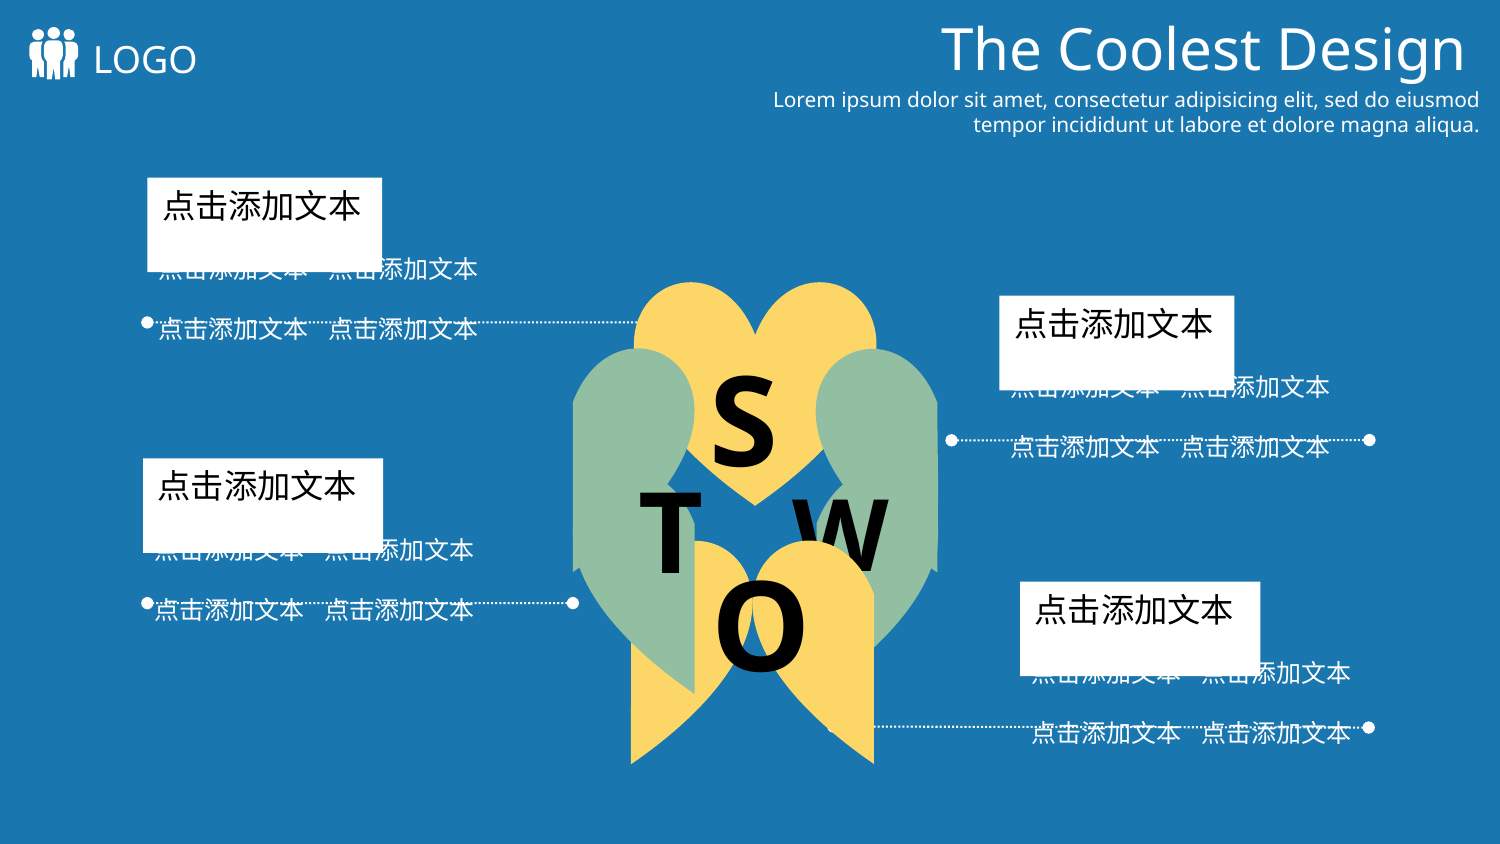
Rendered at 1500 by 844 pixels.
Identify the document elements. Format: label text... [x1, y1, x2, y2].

text_box Lorem ipsum dolor sit amet, consectetur adipisicing elit, sed do eiusmod tempor incididunt ut labore et dolore magna aliqua. [738, 79, 1495, 144]
text_box [47, 27, 61, 39]
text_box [630, 538, 875, 765]
text_box 点击添加文本 [999, 295, 1235, 362]
text_box [43, 40, 63, 80]
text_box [633, 281, 877, 507]
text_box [143, 246, 503, 323]
text_box [63, 29, 79, 78]
text_box [948, 434, 960, 447]
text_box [995, 363, 1355, 441]
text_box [777, 348, 944, 694]
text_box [1016, 650, 1376, 727]
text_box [139, 526, 499, 604]
text_box The Coolest Design [926, 5, 1500, 90]
text_box [1363, 433, 1376, 447]
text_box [572, 348, 707, 695]
text_box 点击添加文本 [147, 177, 383, 244]
text_box 点击添加文本 [1020, 581, 1261, 648]
text_box 点击添加文本 [143, 458, 384, 525]
text_box LOGO [78, 28, 225, 89]
text_box [29, 29, 44, 78]
